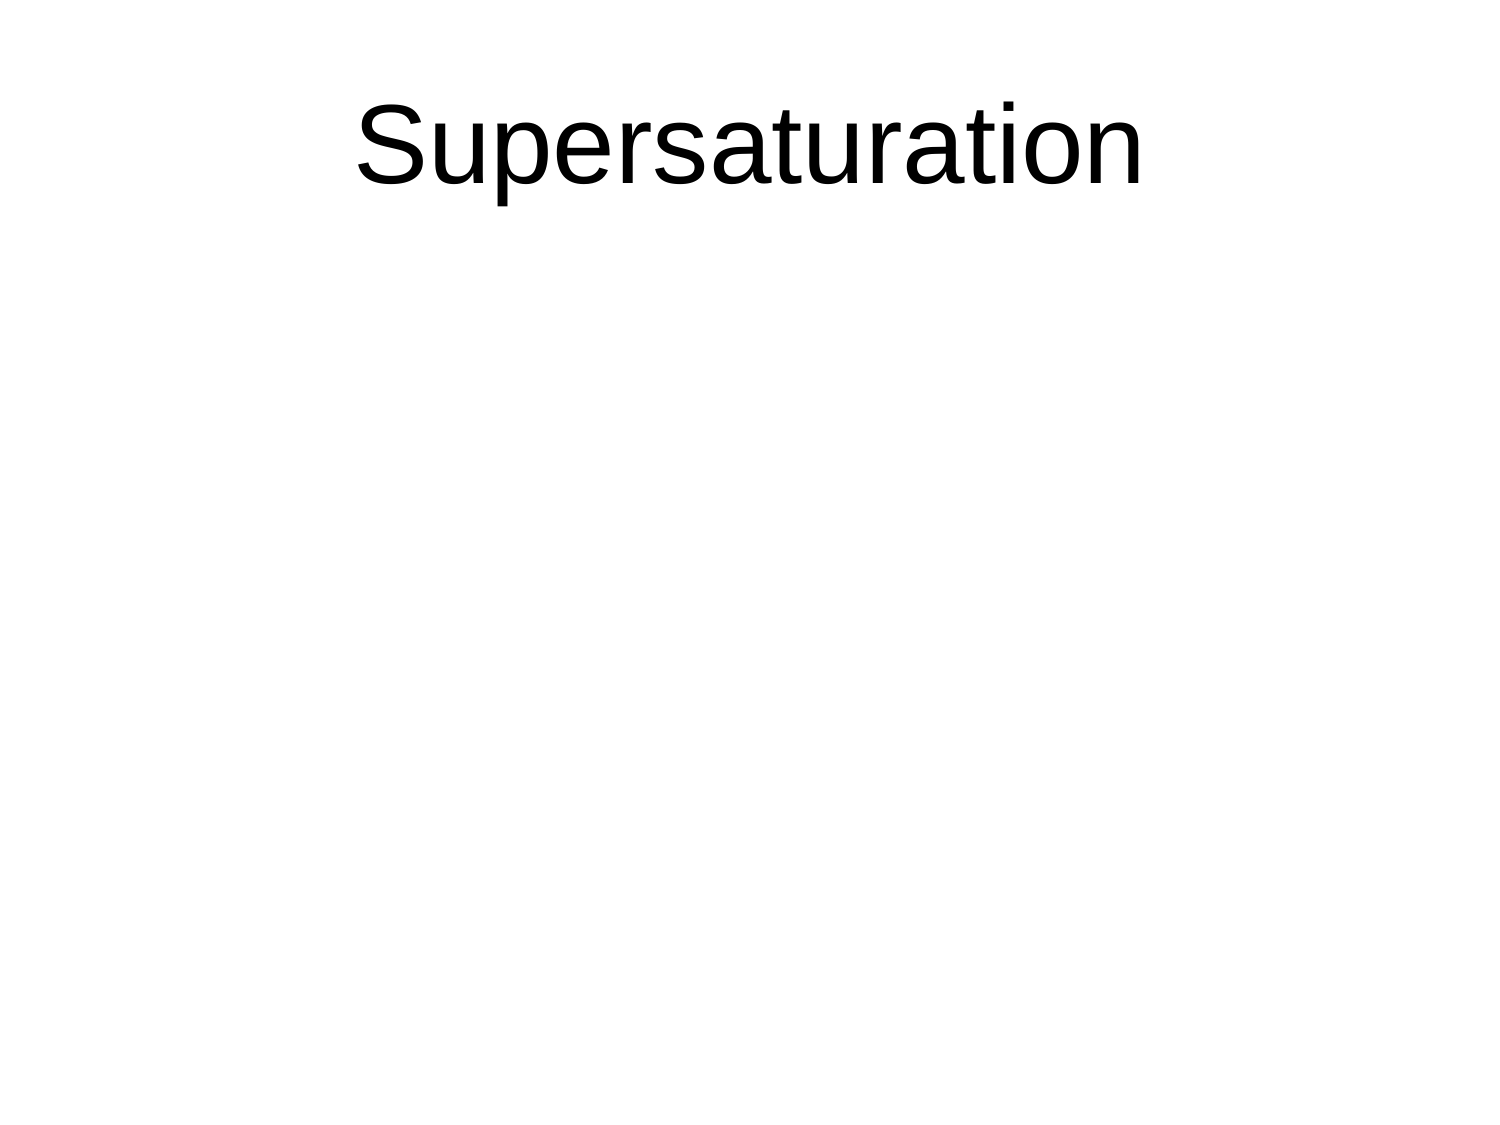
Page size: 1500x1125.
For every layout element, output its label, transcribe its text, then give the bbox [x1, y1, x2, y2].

title Supersaturation [75, 45, 1425, 233]
